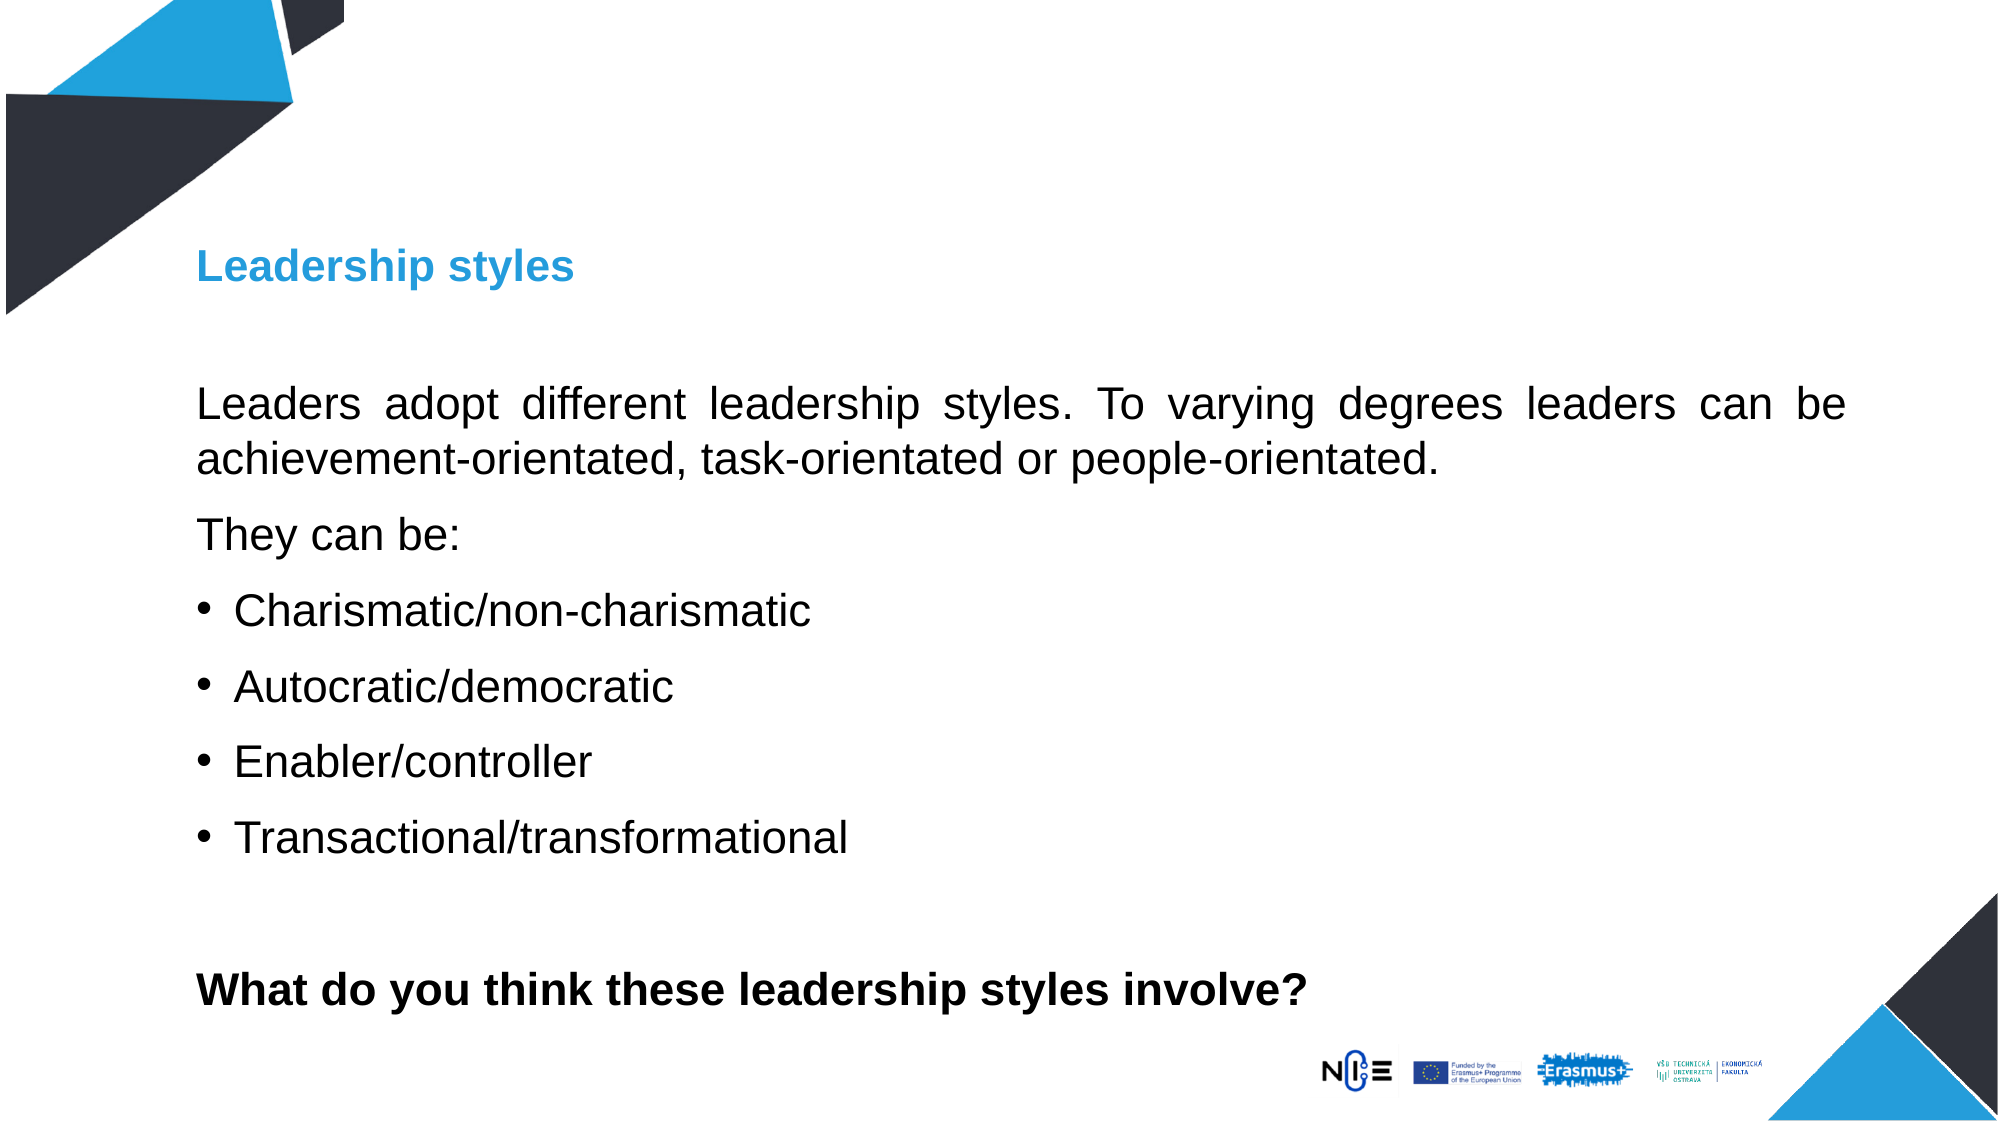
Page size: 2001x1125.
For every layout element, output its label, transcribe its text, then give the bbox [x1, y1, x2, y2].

picture [1308, 888, 2000, 1125]
picture [6, 0, 344, 318]
title Leadership styles [181, 136, 1863, 355]
list Leaders adopt different leadership styles. To varying degrees leaders can be achievement-orientated, task-orientated or people-orientated. They can be: Charismatic/non-charismatic Autocratic/democratic Enabler/controller Transactional/transformational What do you think these leadership styles involve? [181, 366, 1863, 989]
